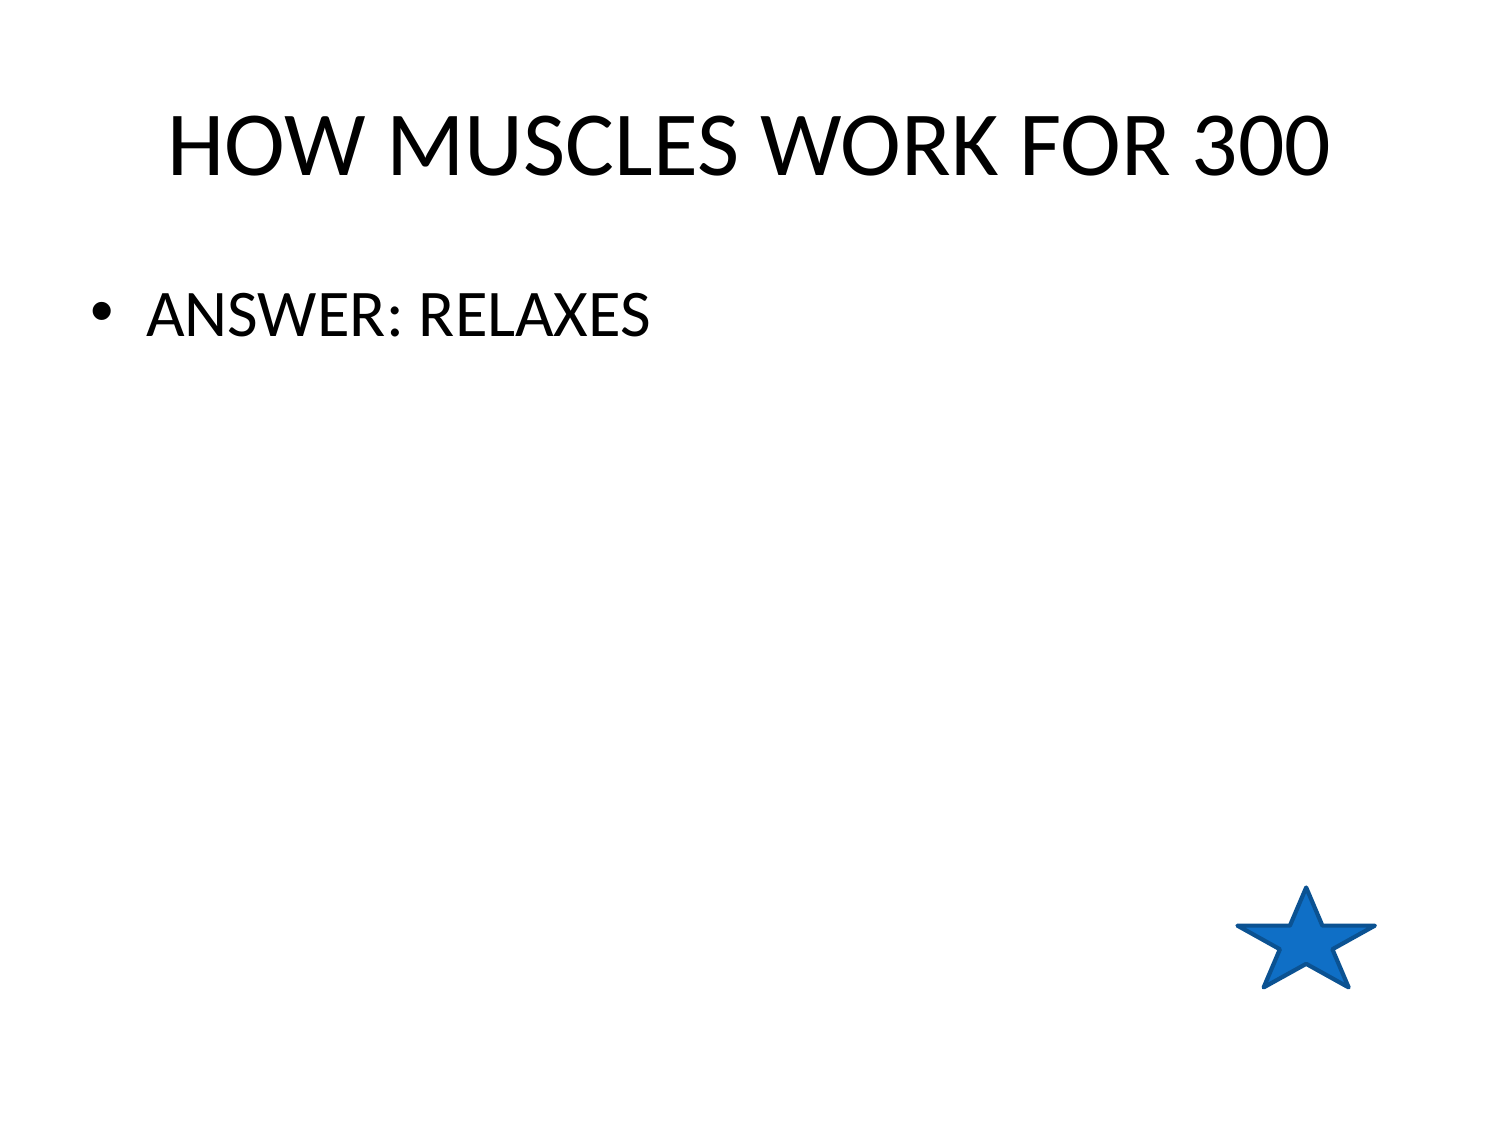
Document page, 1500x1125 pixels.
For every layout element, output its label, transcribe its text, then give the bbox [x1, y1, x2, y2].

title HOW MUSCLES WORK FOR 300 [75, 45, 1425, 233]
list ANSWER: RELAXES [75, 262, 1425, 1005]
text_box [1235, 885, 1377, 990]
